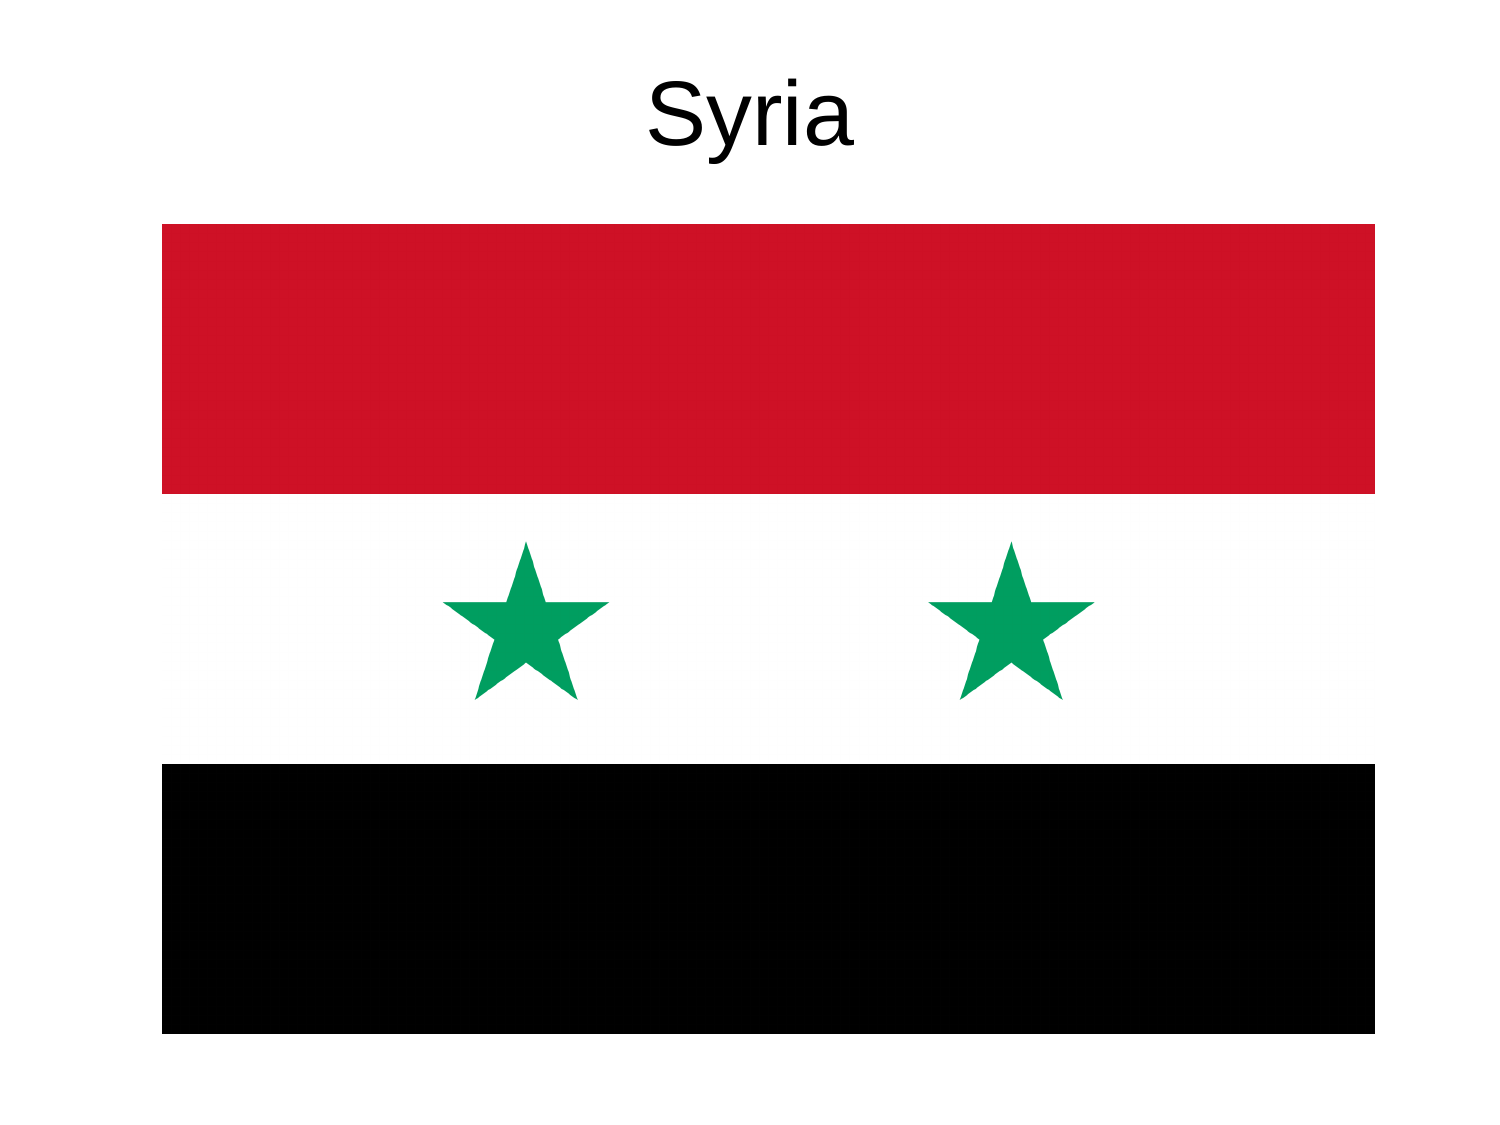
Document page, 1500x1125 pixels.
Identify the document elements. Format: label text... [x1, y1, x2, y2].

text_box Syria [74, 62, 1425, 155]
picture [162, 224, 1376, 1034]
